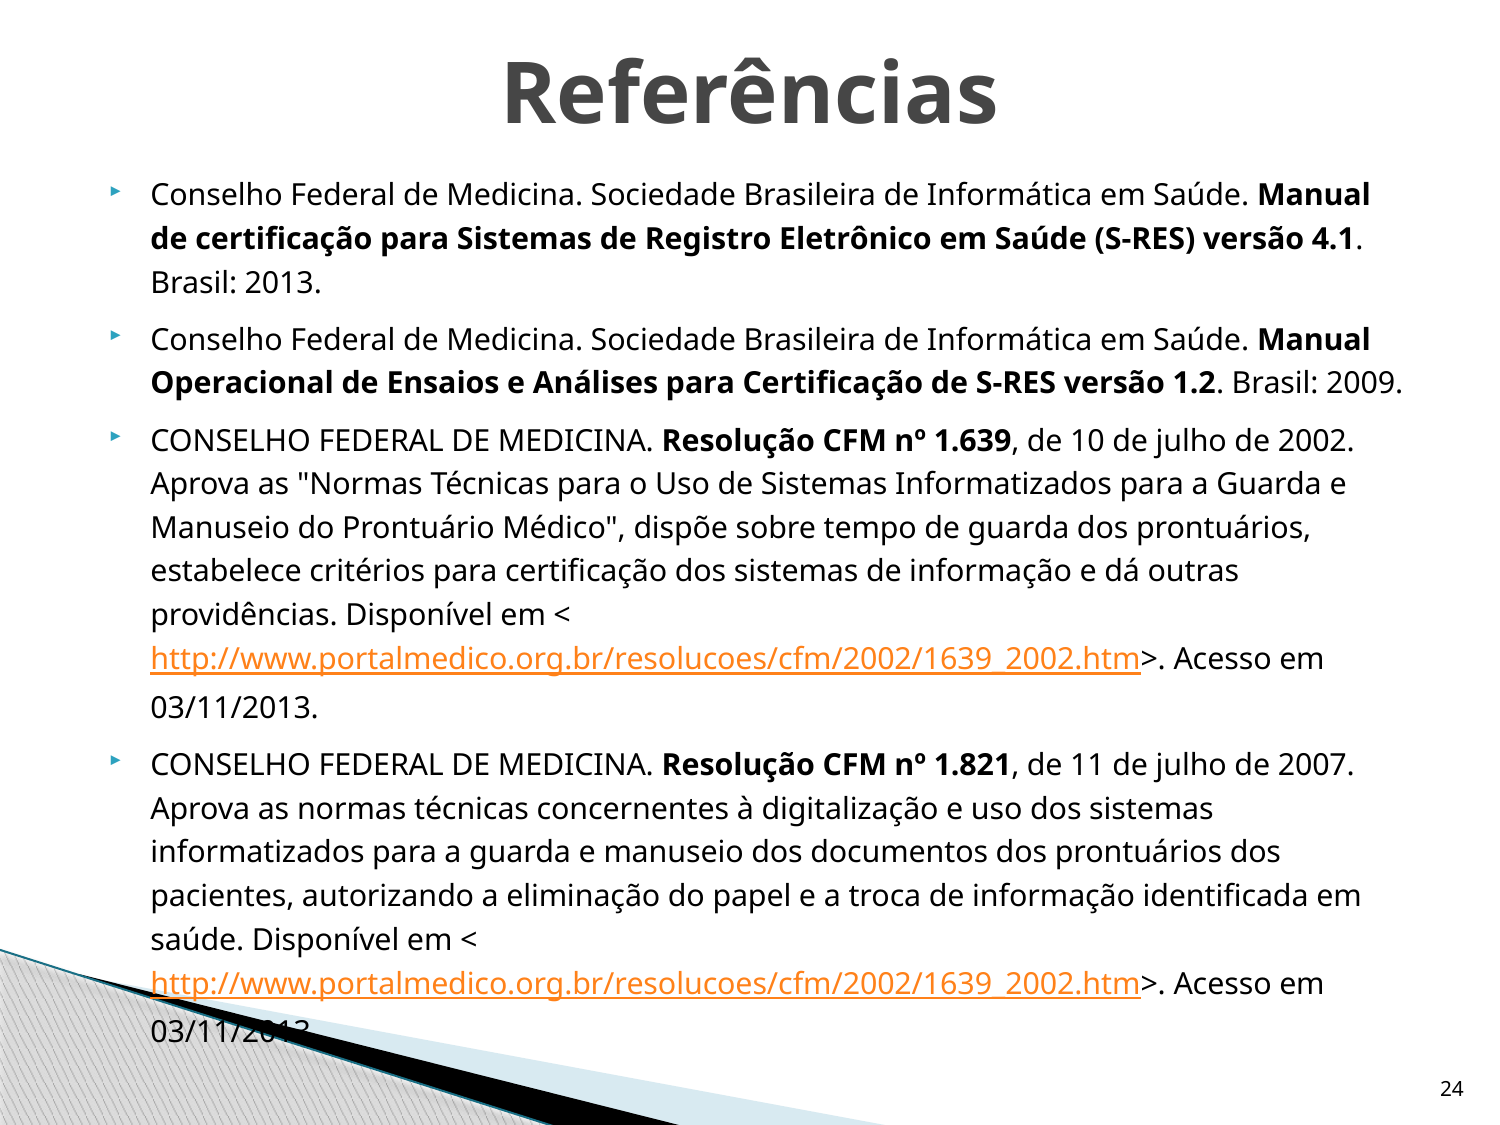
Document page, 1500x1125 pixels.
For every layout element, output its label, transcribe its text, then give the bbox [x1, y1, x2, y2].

slide_number 24 [1418, 1051, 1479, 1112]
title Referências [75, 0, 1425, 183]
list Conselho Federal de Medicina. Sociedade Brasileira de Informática em Saúde. Manual de certificação para Sistemas de Registro Eletrônico em Saúde (S-RES) versão 4.1. Brasil: 2013. Conselho Federal de Medicina. Sociedade Brasileira de Informática em Saúde. Manual Operacional de Ensaios e Análises para Certificação de S-RES versão 1.2. Brasil: 2009. CONSELHO FEDERAL DE MEDICINA. Resolução CFM nº 1.639, de 10 de julho de 2002. Aprova as "Normas Técnicas para o Uso de Sistemas Informatizados para a Guarda e Manuseio do Prontuário Médico", dispõe sobre tempo de guarda dos prontuários, estabelece critérios para certificação dos sistemas de informação e dá outras providências. Disponível em <http://www.portalmedico.org.br/resolucoes/cfm/2002/1639_2002.htm>. Acesso em 03/11/2013. CONSELHO FEDERAL DE MEDICINA. Resolução CFM nº 1.821, de 11 de julho de 2007. Aprova as normas técnicas concernentes à digitalização e uso dos sistemas informatizados para a guarda e manuseio dos documentos dos prontuários dos pacientes, autorizando a eliminação do papel e a troca de informação identificada em saúde. Disponível em <http://www.portalmedico.org.br/resolucoes/cfm/2002/1639_2002.htm>. Acesso em 03/11/2013. [76, 160, 1427, 1080]
